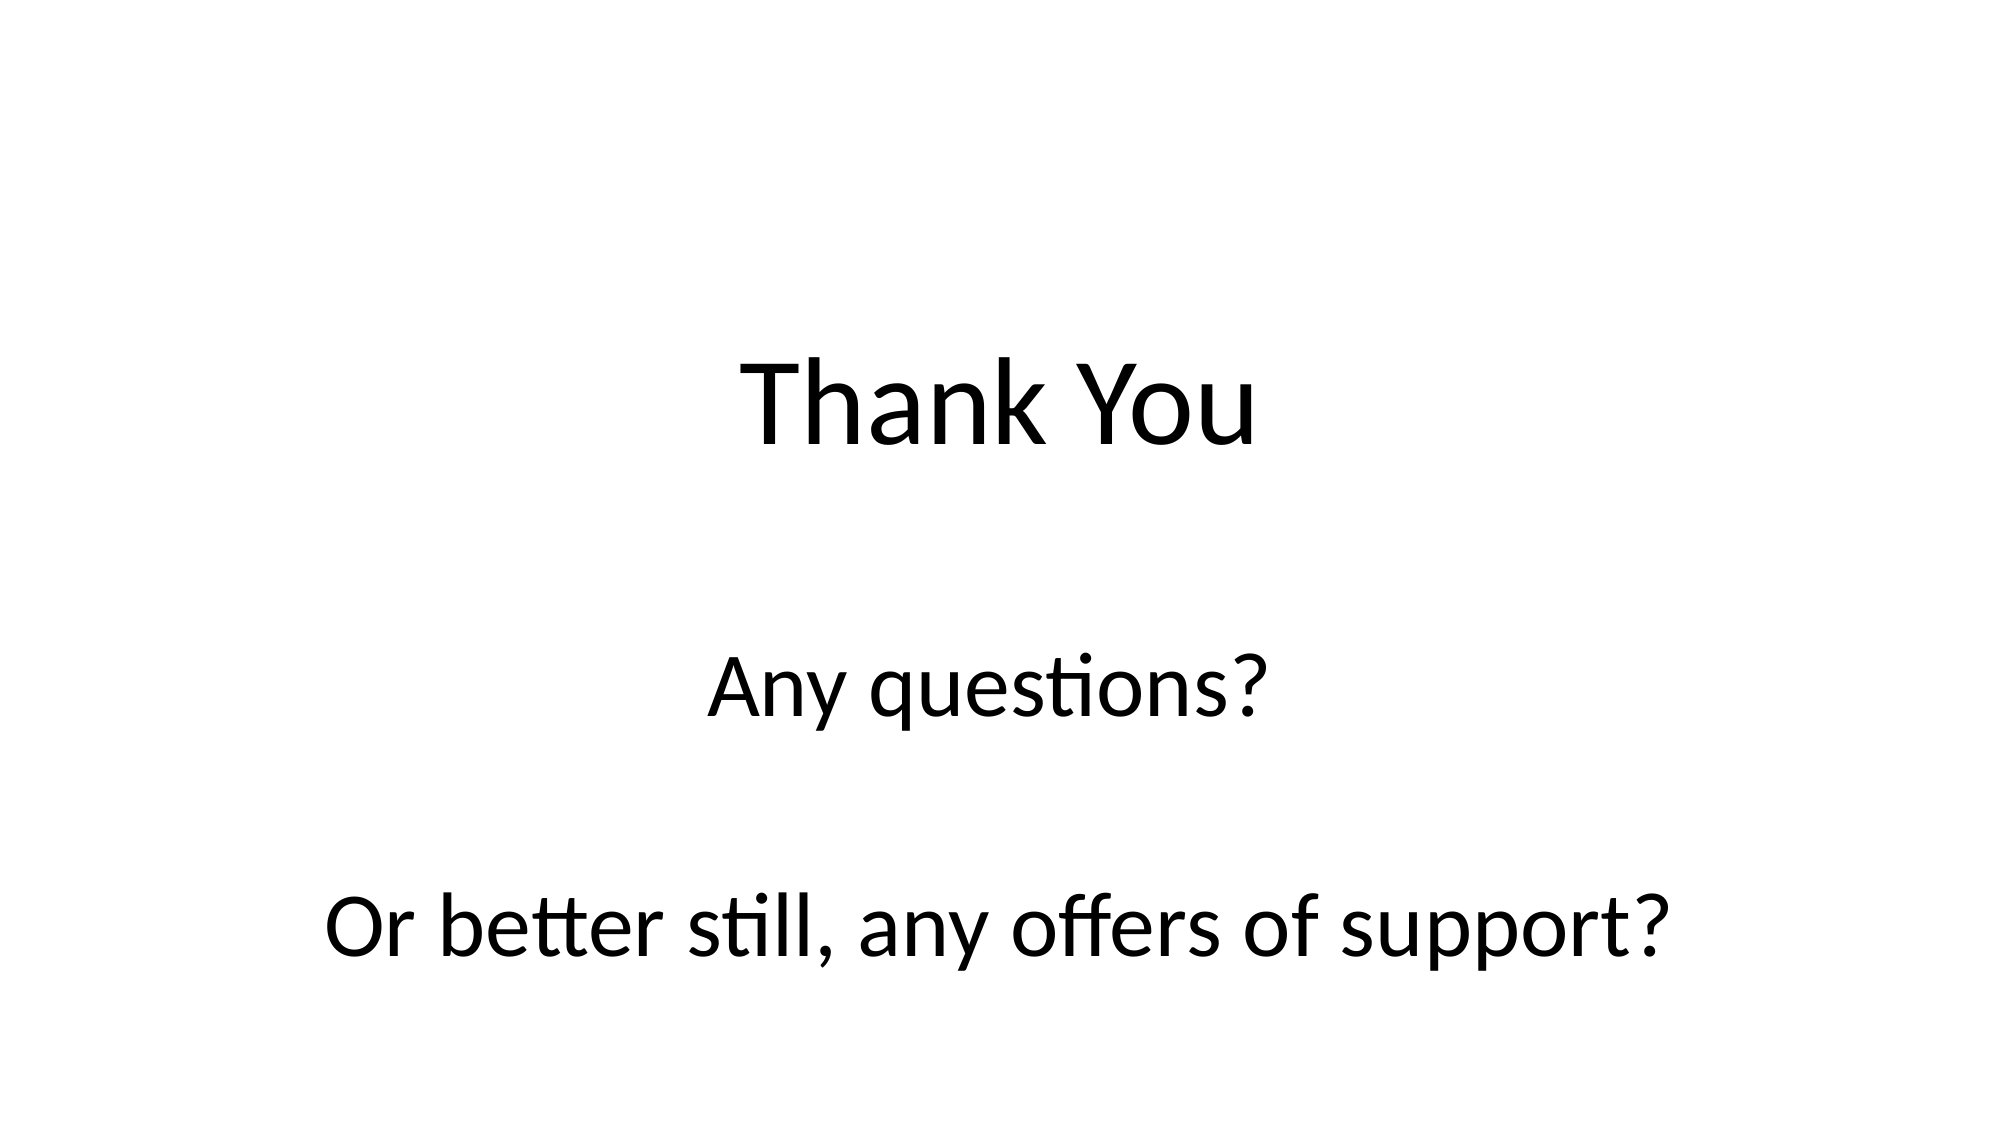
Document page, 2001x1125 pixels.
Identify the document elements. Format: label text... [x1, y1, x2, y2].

title Thank You [249, 87, 1750, 479]
subtitle Any questions? Or better still, any offers of support? [249, 629, 1750, 1057]
